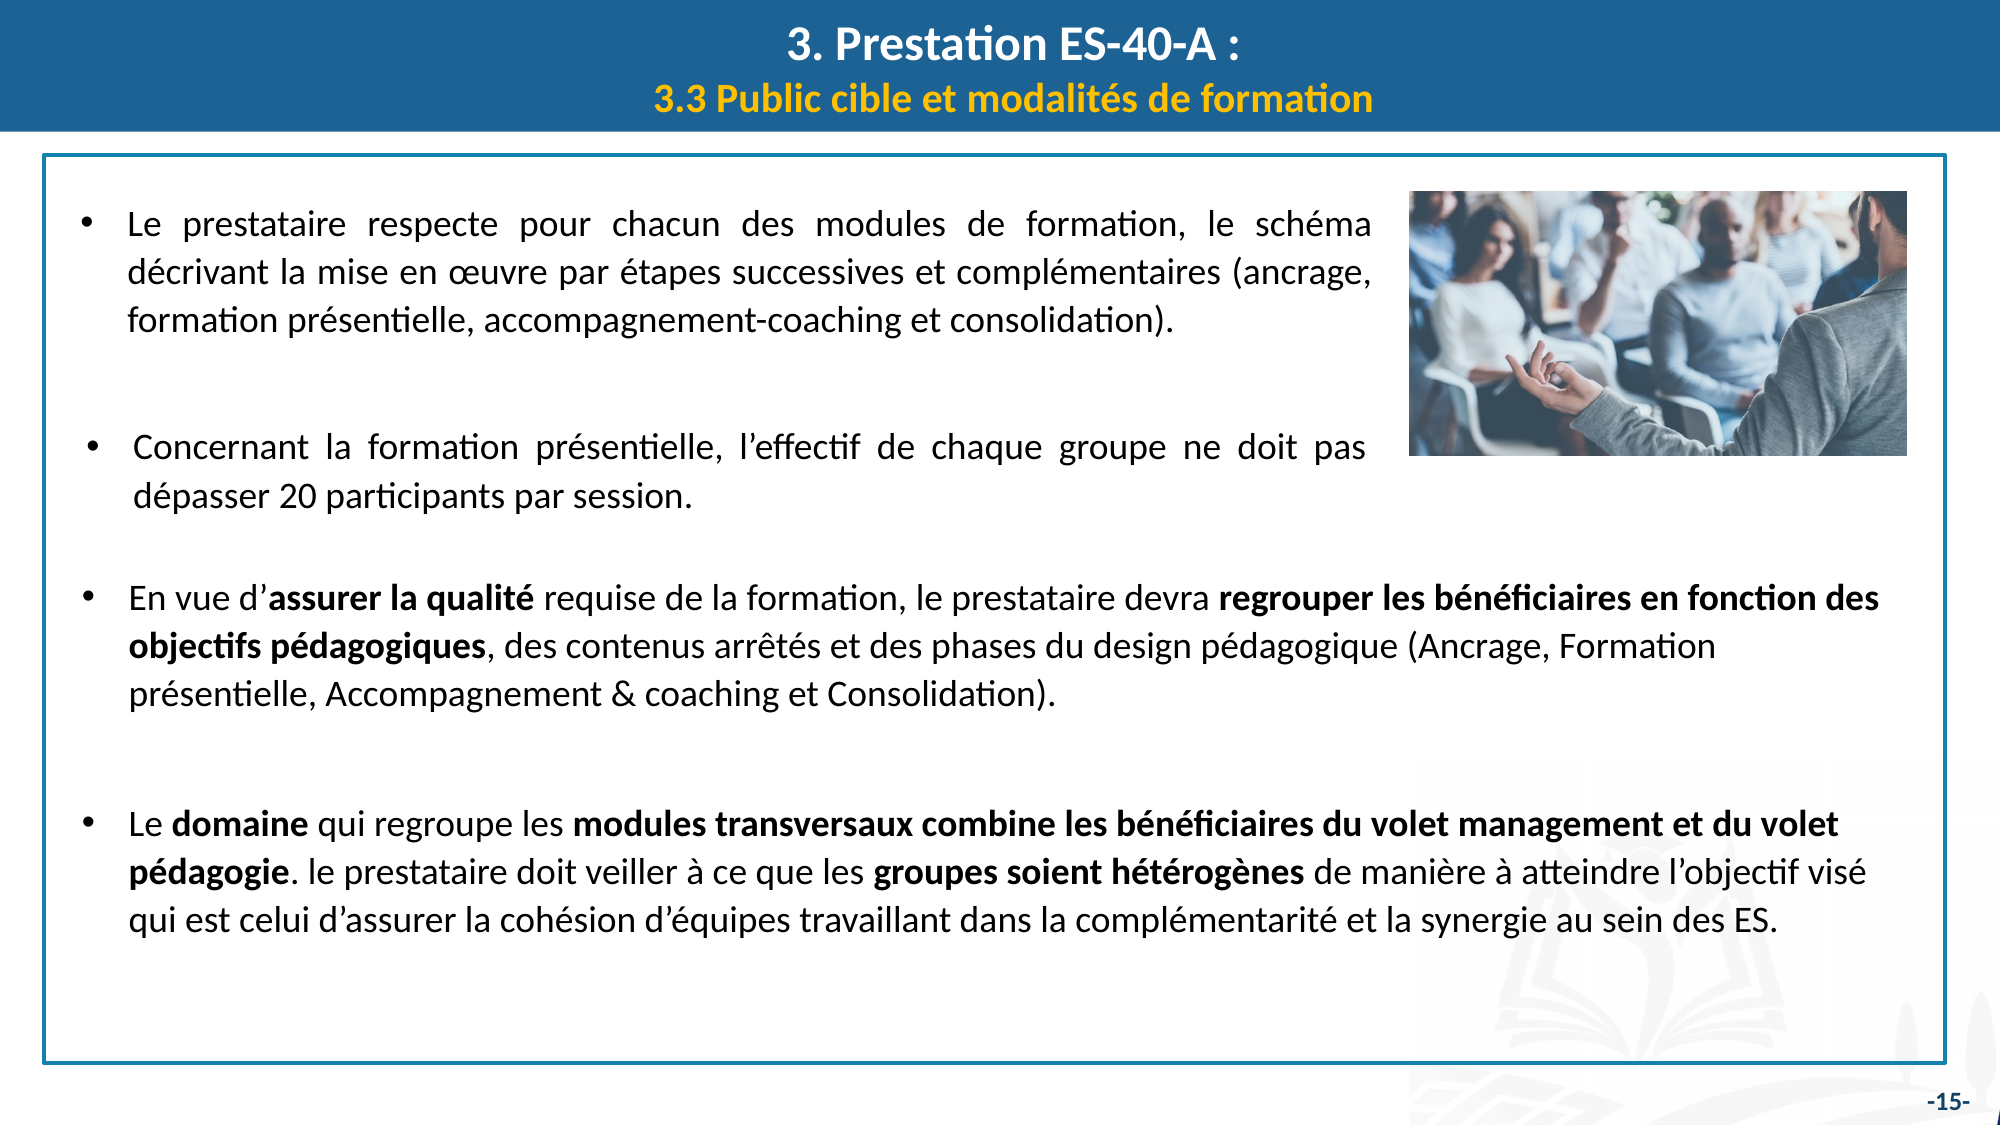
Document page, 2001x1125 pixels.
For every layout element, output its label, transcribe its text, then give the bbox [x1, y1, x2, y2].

text_box Le prestataire respecte pour chacun des modules de formation, le schéma décrivant la mise en œuvre par étapes successives et complémentaires (ancrage, formation présentielle, accompagnement-coaching et consolidation). [65, 188, 1389, 348]
text_box 3. Prestation ES-40-A : 3.3 Public cible et modalités de formation [0, 0, 2000, 134]
text_box En vue d’assurer la qualité requise de la formation, le prestataire devra regrouper les bénéficiaires en fonction des objectifs pédagogiques, des contenus arrêtés et des phases du design pédagogique (Ancrage, Formation présentielle, Accompagnement & coaching et Consolidation). [67, 562, 1907, 722]
text_box [42, 153, 1947, 1065]
text_box Le domaine qui regroupe les modules transversaux combine les bénéficiaires du volet management et du volet pédagogie. le prestataire doit veiller à ce que les groupes soient hétérogènes de manière à atteindre l’objectif visé qui est celui d’assurer la cohésion d’équipes travaillant dans la complémentarité et la synergie au sein des ES. [67, 788, 1404, 948]
picture [1409, 191, 1907, 456]
picture [1409, 759, 2000, 1125]
